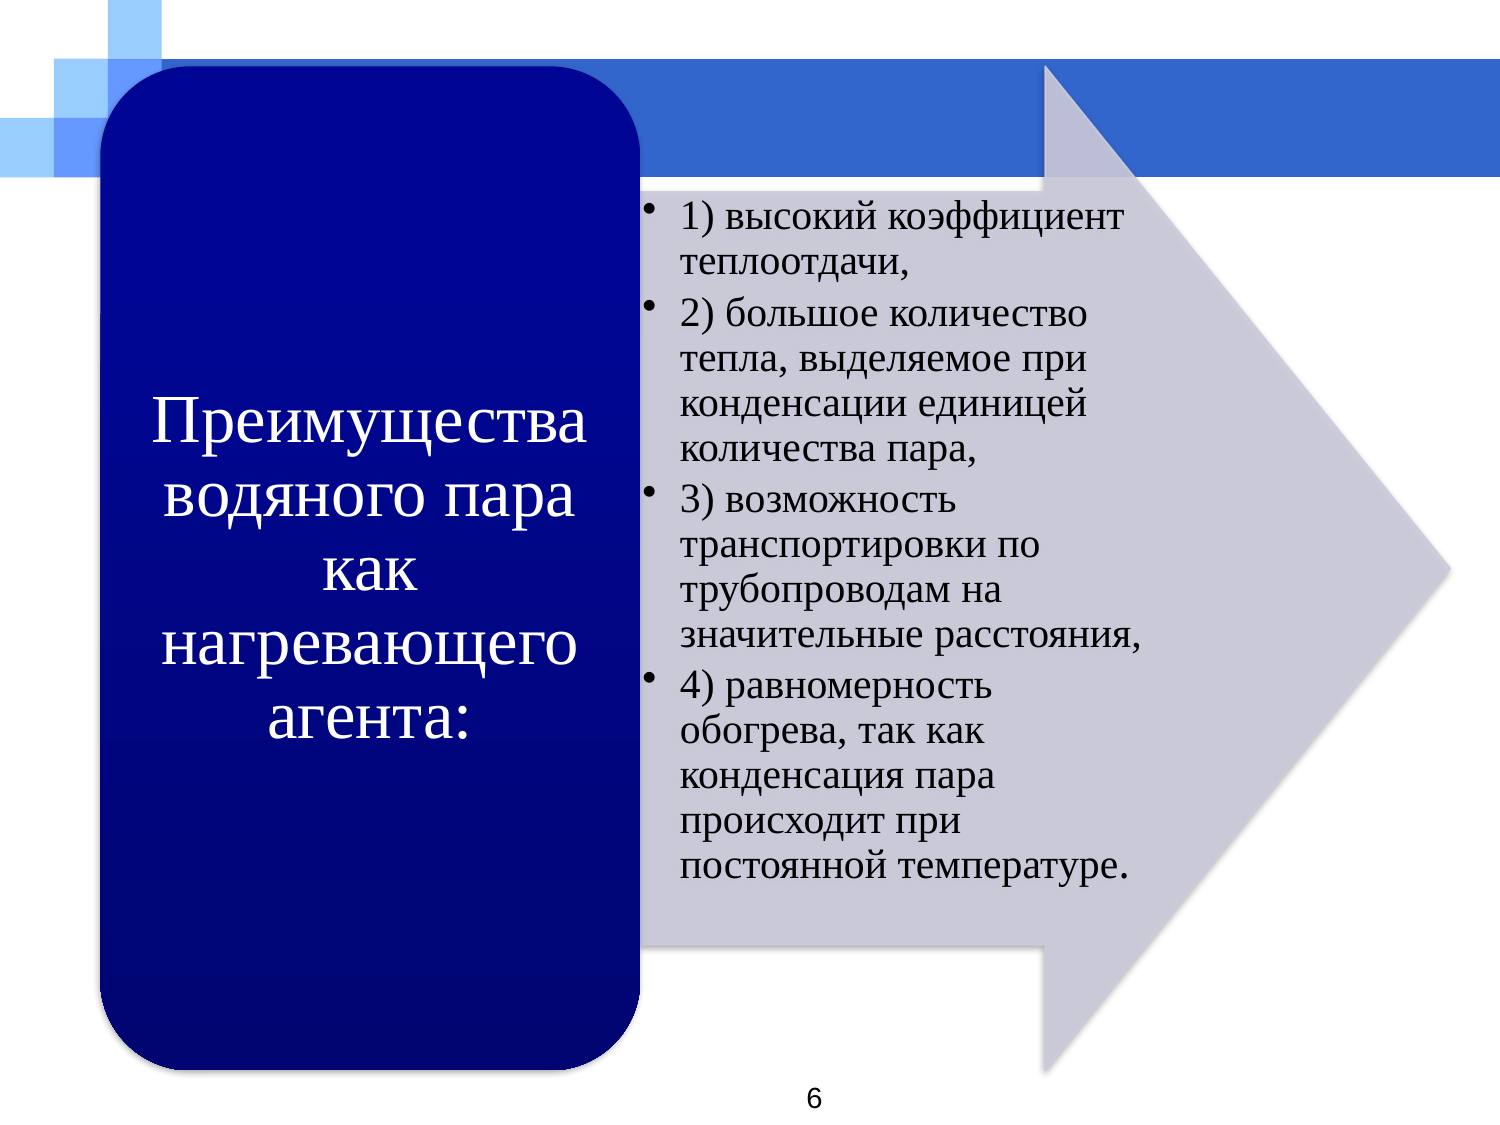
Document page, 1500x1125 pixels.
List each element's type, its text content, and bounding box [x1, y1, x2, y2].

slide_number 6 [487, 1079, 838, 1125]
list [100, 66, 1451, 1071]
